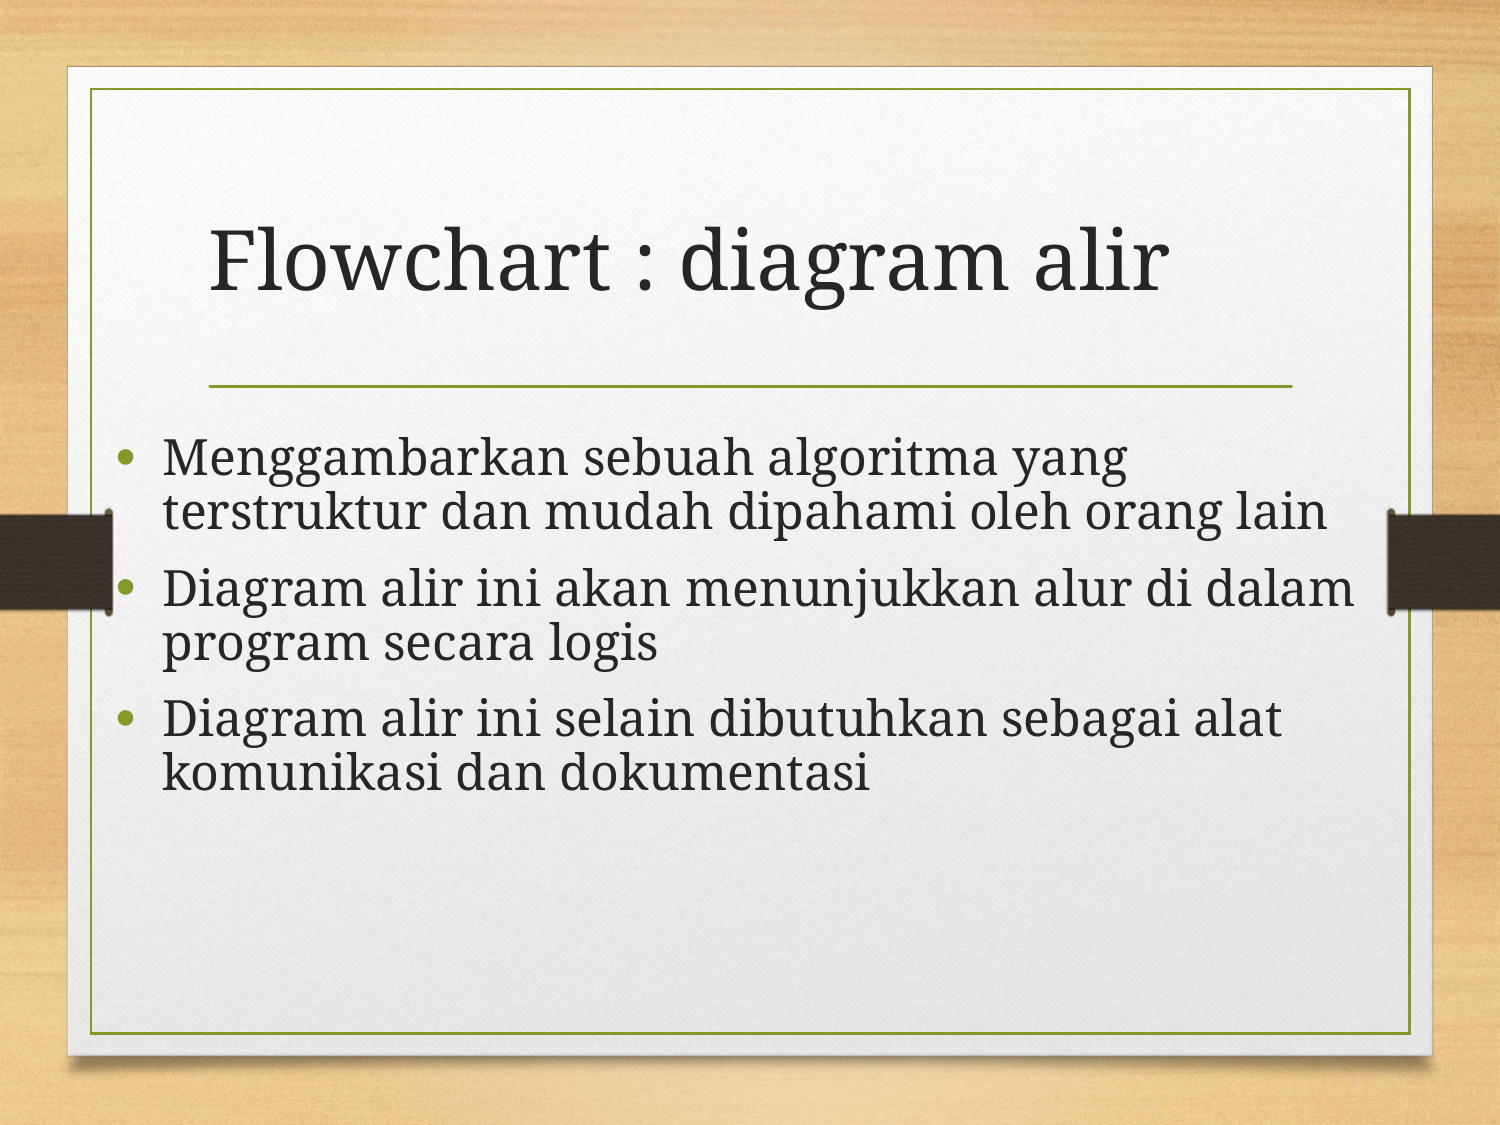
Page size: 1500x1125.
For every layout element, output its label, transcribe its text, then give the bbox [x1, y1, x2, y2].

title Flowchart : diagram alir [193, 150, 1309, 365]
picture [0, 0, 1500, 1125]
list Menggambarkan sebuah algoritma yang terstruktur dan mudah dipahami oleh orang lain Diagram alir ini akan menunjukkan alur di dalam program secara logis Diagram alir ini selain dibutuhkan sebagai alat komunikasi dan dokumentasi [100, 425, 1401, 1101]
